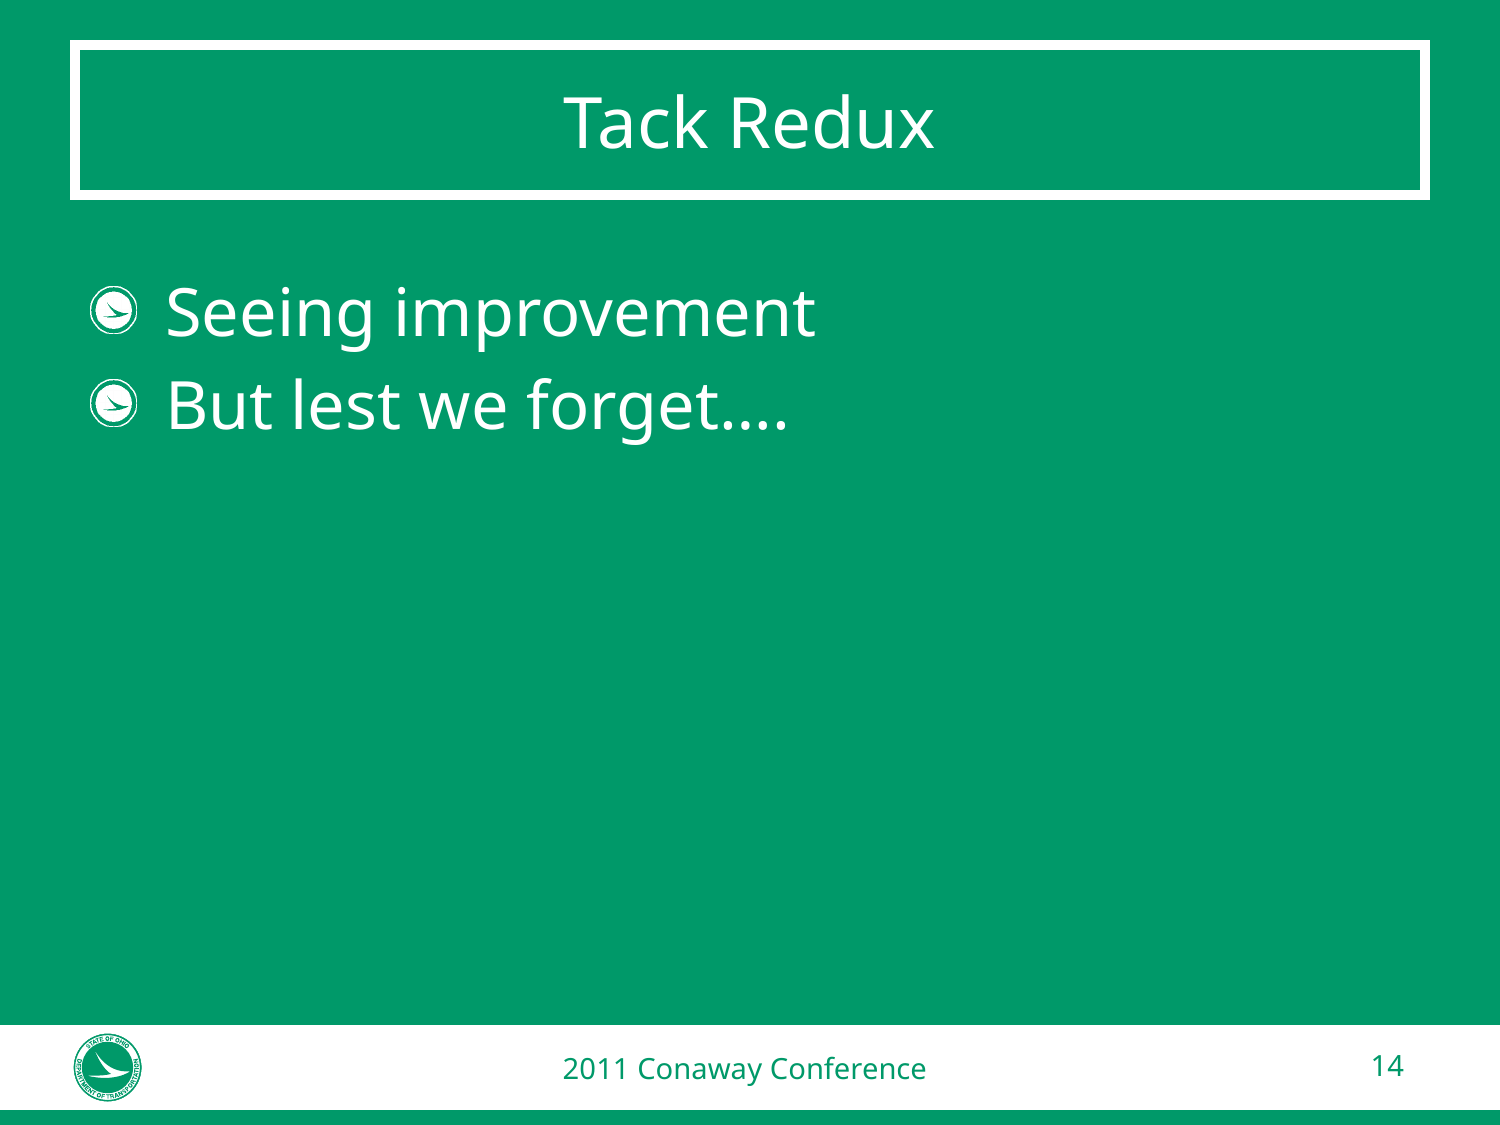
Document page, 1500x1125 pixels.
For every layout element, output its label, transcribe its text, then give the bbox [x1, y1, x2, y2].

list Seeing improvement But lest we forget…. [74, 262, 1426, 1006]
title Tack Redux [70, 40, 1430, 200]
picture [90, 286, 137, 334]
footer 2011 Conaway Conference [140, 1037, 1350, 1098]
picture [90, 379, 137, 427]
